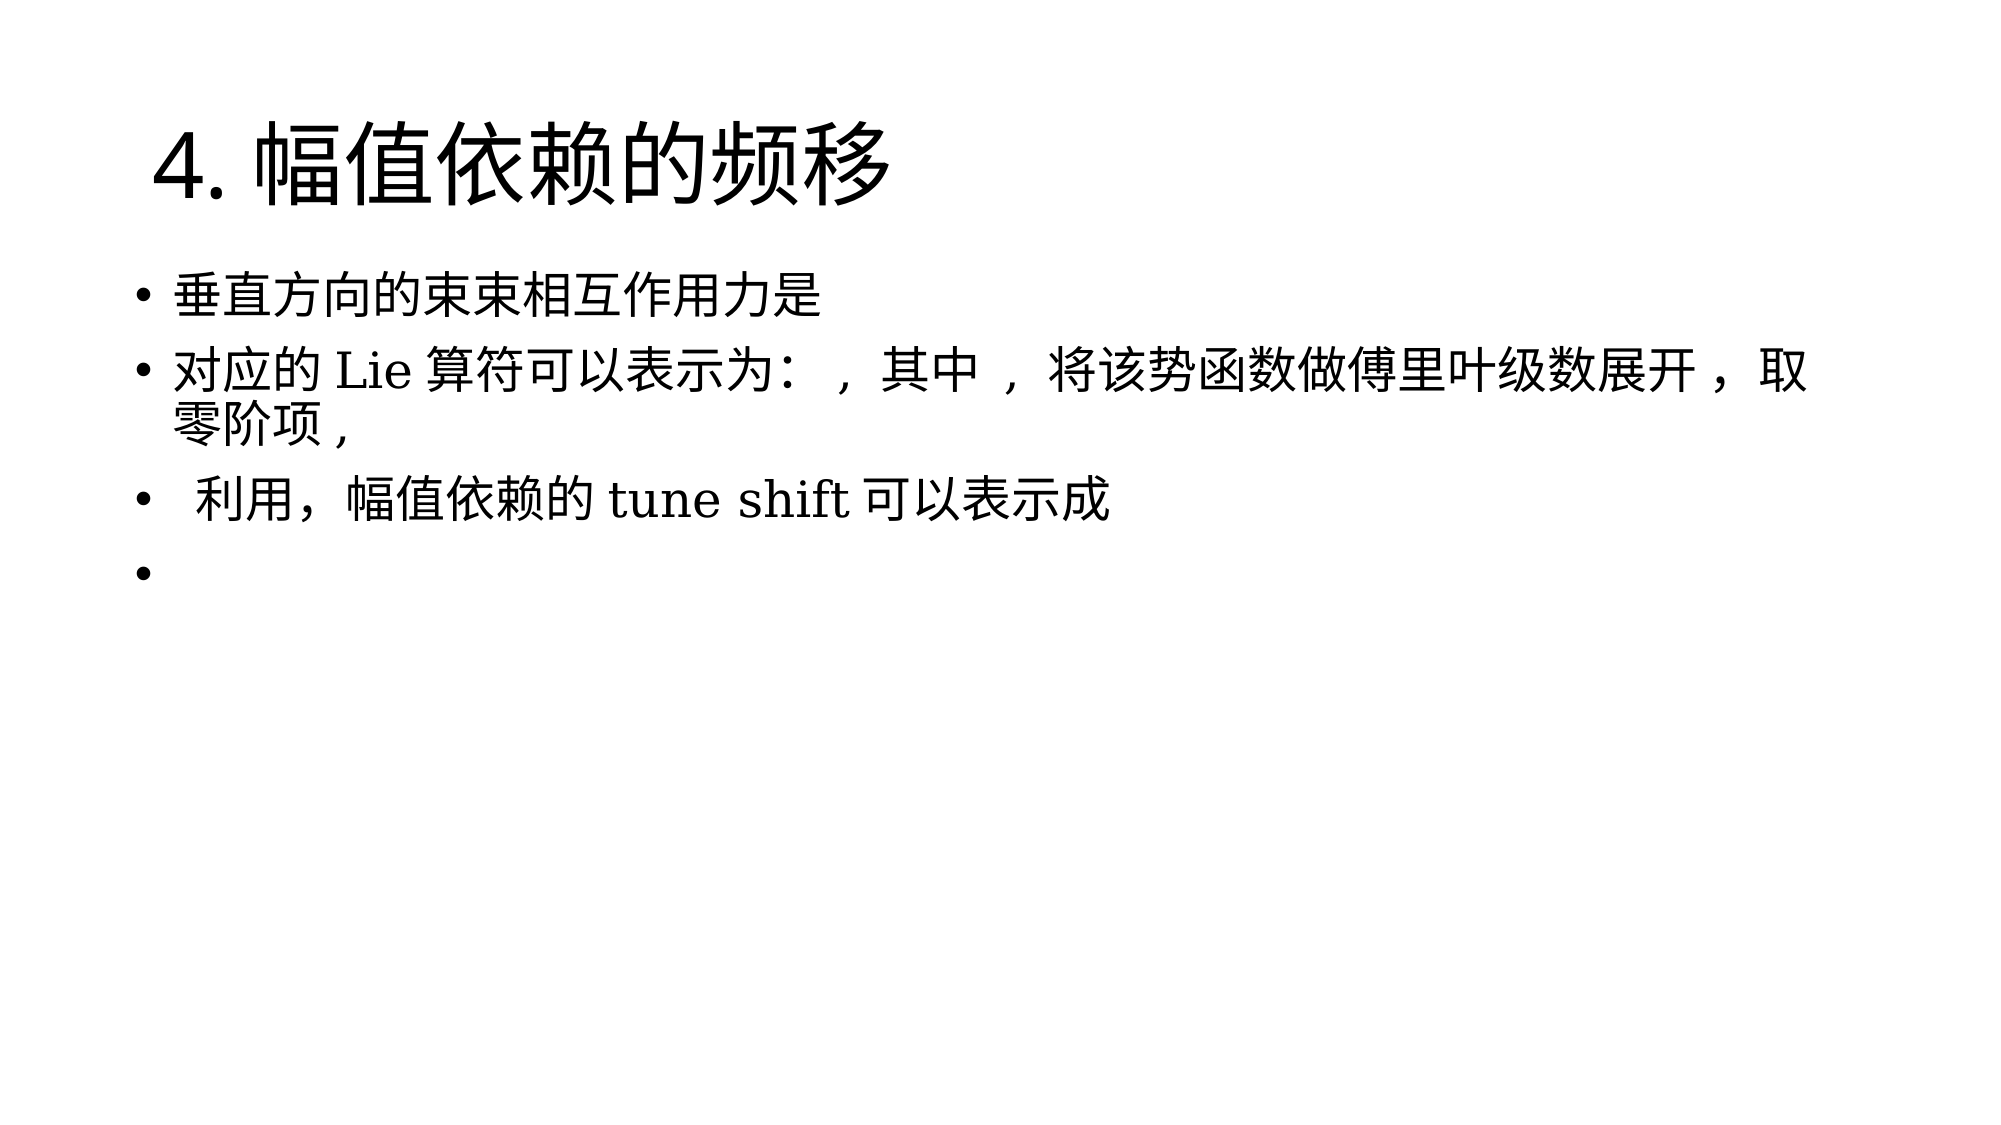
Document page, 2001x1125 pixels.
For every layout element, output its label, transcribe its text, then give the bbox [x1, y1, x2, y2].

title 4.幅值依赖的频移 [137, 59, 1863, 278]
